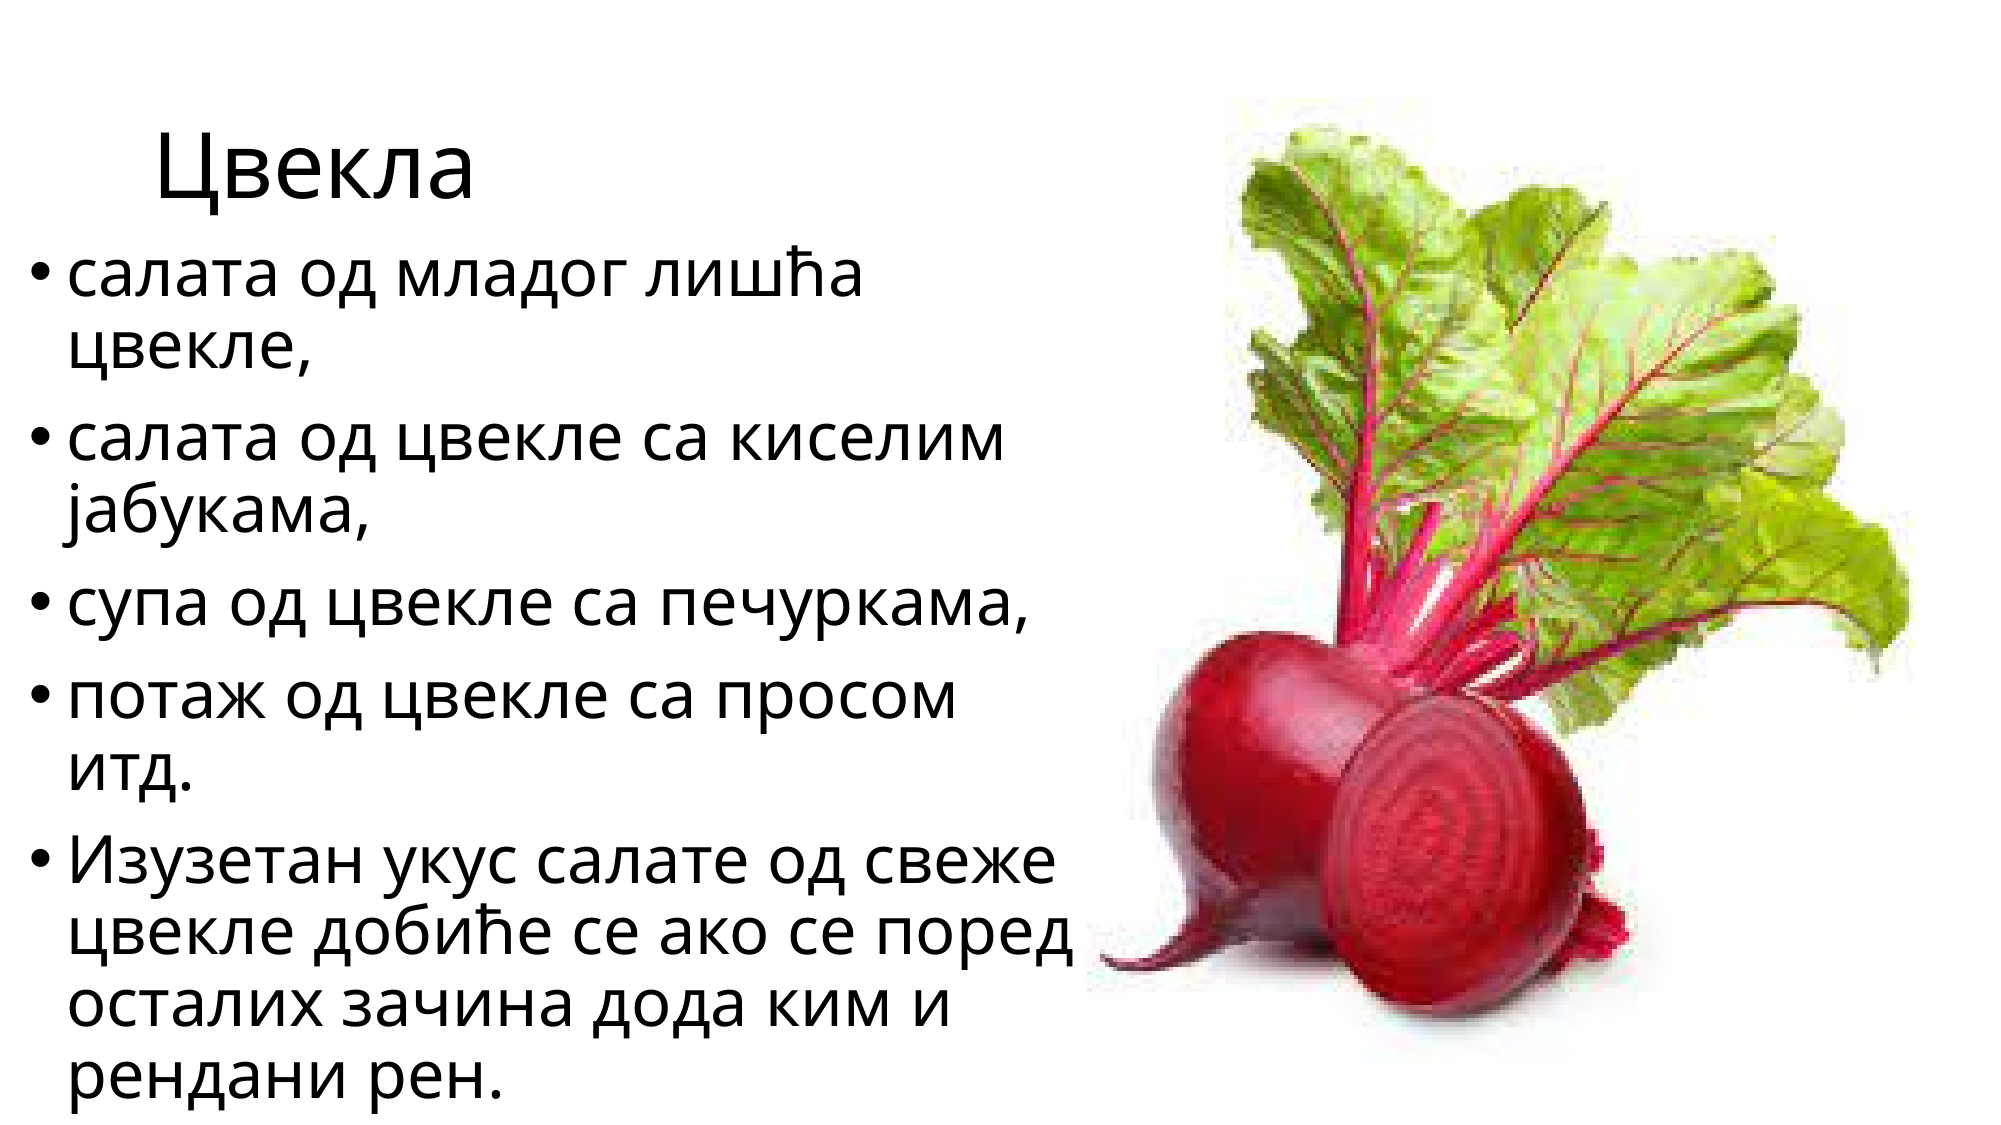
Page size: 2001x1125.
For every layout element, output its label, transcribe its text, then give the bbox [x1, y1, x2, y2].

list салата од младог лишћа цвекле, салата од цвекле са киселим јабукама, супа од цвекле са печуркама, потаж од цвекле са просом итд. Изузетан укус салате од свеже цвекле добиће се ако се поред осталих зачина дода ким и рендани рен. [13, 231, 1092, 1112]
picture [1019, 98, 1987, 1066]
title Цвекла [137, 59, 1863, 231]
